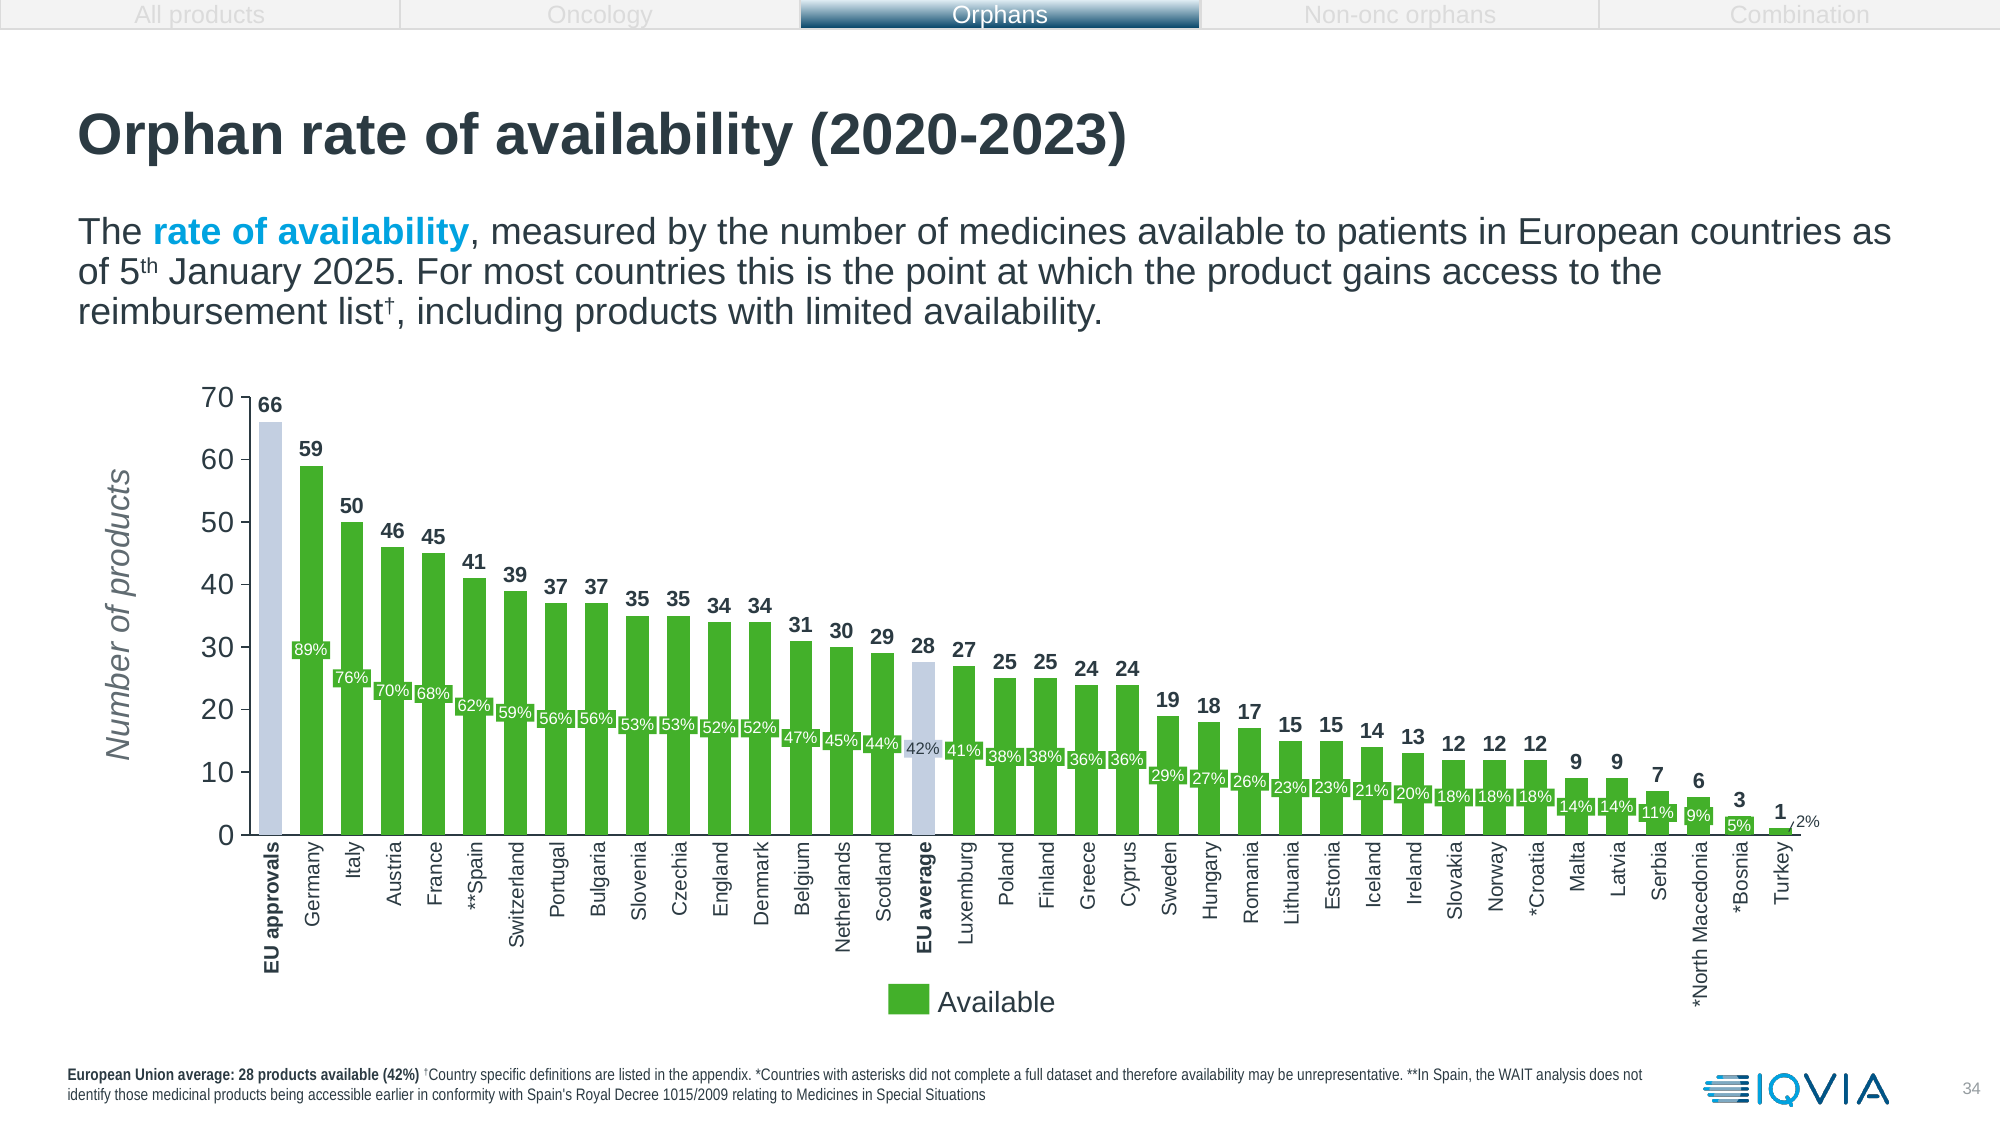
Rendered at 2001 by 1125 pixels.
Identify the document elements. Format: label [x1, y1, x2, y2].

text_box [1563, 874, 1589, 894]
chart [168, 358, 1815, 874]
text_box [787, 874, 814, 918]
text_box [379, 874, 406, 907]
footer [52, 1022, 1666, 1112]
picture [1773, 1078, 1795, 1100]
text_box [991, 874, 1018, 907]
text_box [1644, 874, 1671, 903]
text_box [1073, 874, 1100, 911]
text_box [887, 983, 930, 1015]
text_box [461, 874, 488, 912]
text_box [951, 874, 978, 947]
title [63, 48, 1924, 175]
text_box [1603, 874, 1630, 898]
text_box [1481, 874, 1508, 913]
text_box [1440, 874, 1467, 921]
text_box [420, 874, 447, 907]
text_box [88, 403, 144, 827]
text_box [910, 874, 937, 956]
text_box [1726, 874, 1753, 914]
text_box [1236, 874, 1263, 926]
text_box [1399, 874, 1426, 906]
text_box [665, 874, 692, 918]
text_box [1032, 874, 1059, 911]
text_box [1114, 874, 1141, 909]
text_box [1277, 874, 1304, 927]
text_box [937, 982, 1056, 1019]
text_box [624, 874, 651, 922]
text_box [1195, 874, 1222, 921]
picture [1702, 1072, 1890, 1108]
text_box [1154, 874, 1181, 918]
text_box [502, 874, 529, 950]
text_box [1788, 821, 1794, 832]
text_box [1685, 874, 1712, 1009]
text_box [828, 874, 855, 955]
text_box [1359, 874, 1386, 910]
text_box [1815, 812, 1824, 832]
text_box [869, 874, 896, 923]
text_box [706, 874, 733, 919]
text_box [257, 874, 284, 976]
text_box [1522, 874, 1549, 918]
text_box [583, 874, 610, 919]
text_box [63, 204, 1924, 353]
text_box [1767, 874, 1794, 906]
text_box [0, 0, 2000, 29]
text_box [338, 874, 365, 881]
text_box [1318, 874, 1345, 912]
text_box [542, 874, 569, 920]
text_box [746, 874, 773, 927]
text_box [297, 874, 324, 928]
